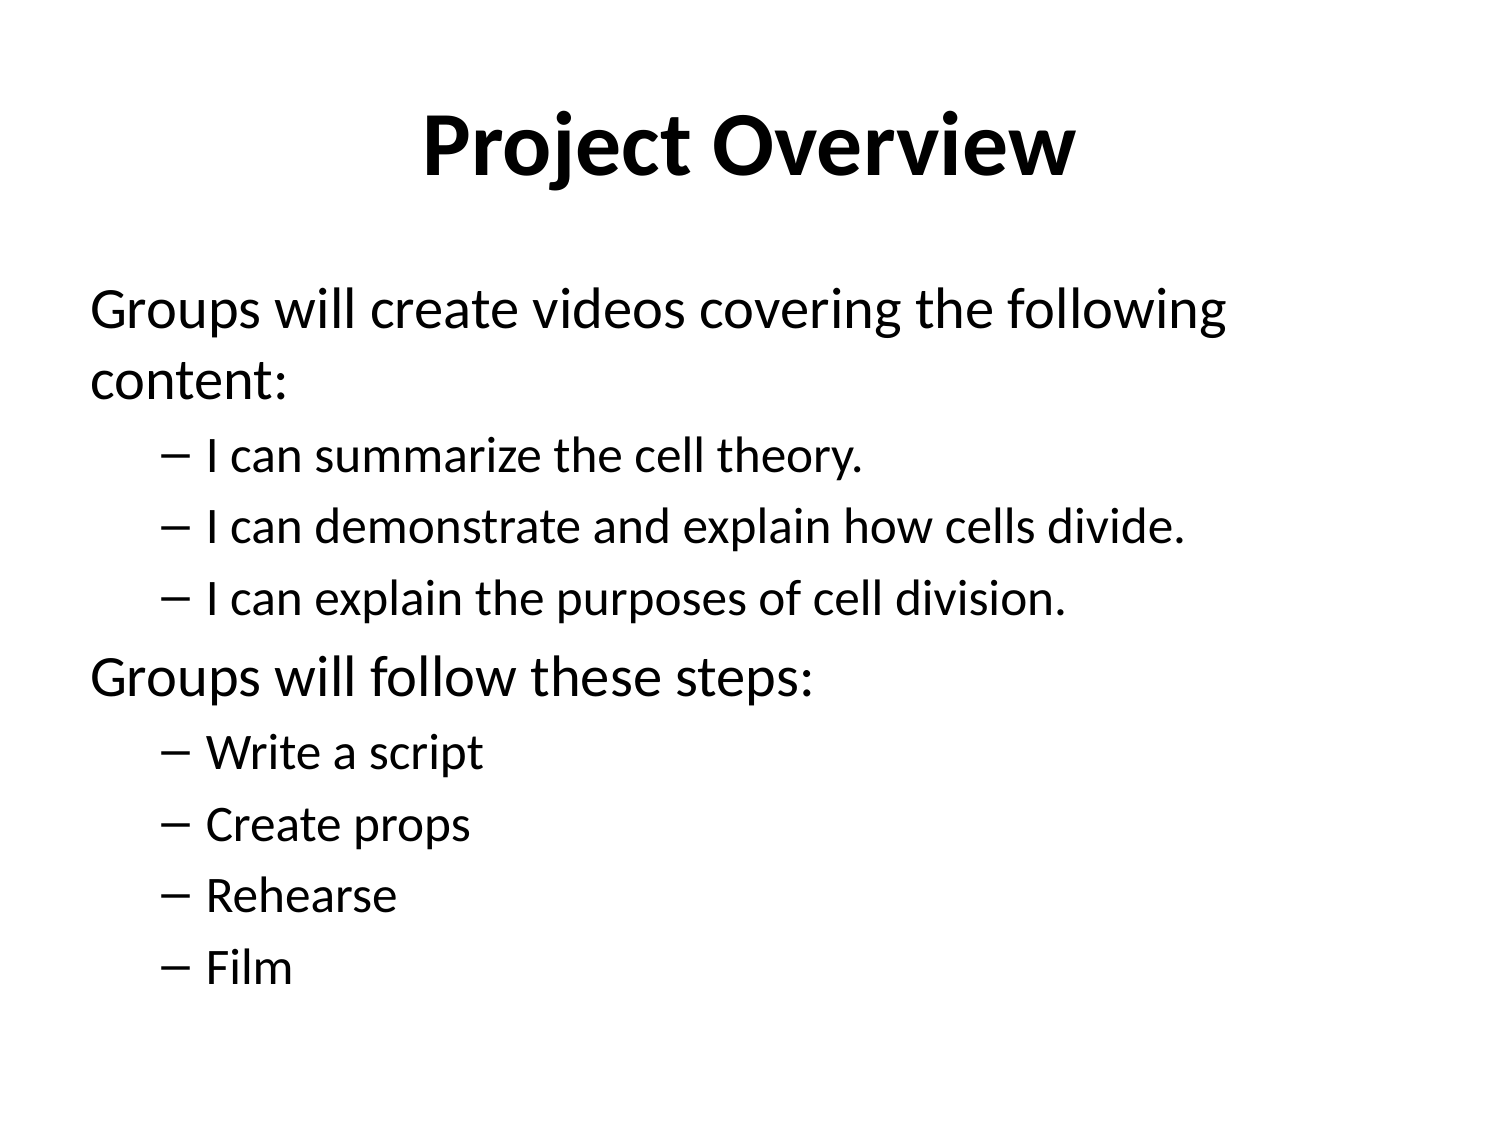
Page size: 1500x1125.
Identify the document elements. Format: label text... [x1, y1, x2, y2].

title Project Overview [75, 45, 1425, 233]
list Groups will create videos covering the following content: I can summarize the cell theory. I can demonstrate and explain how cells divide. I can explain the purposes of cell division. Groups will follow these steps: Write a script Create props Rehearse Film [75, 262, 1425, 1005]
